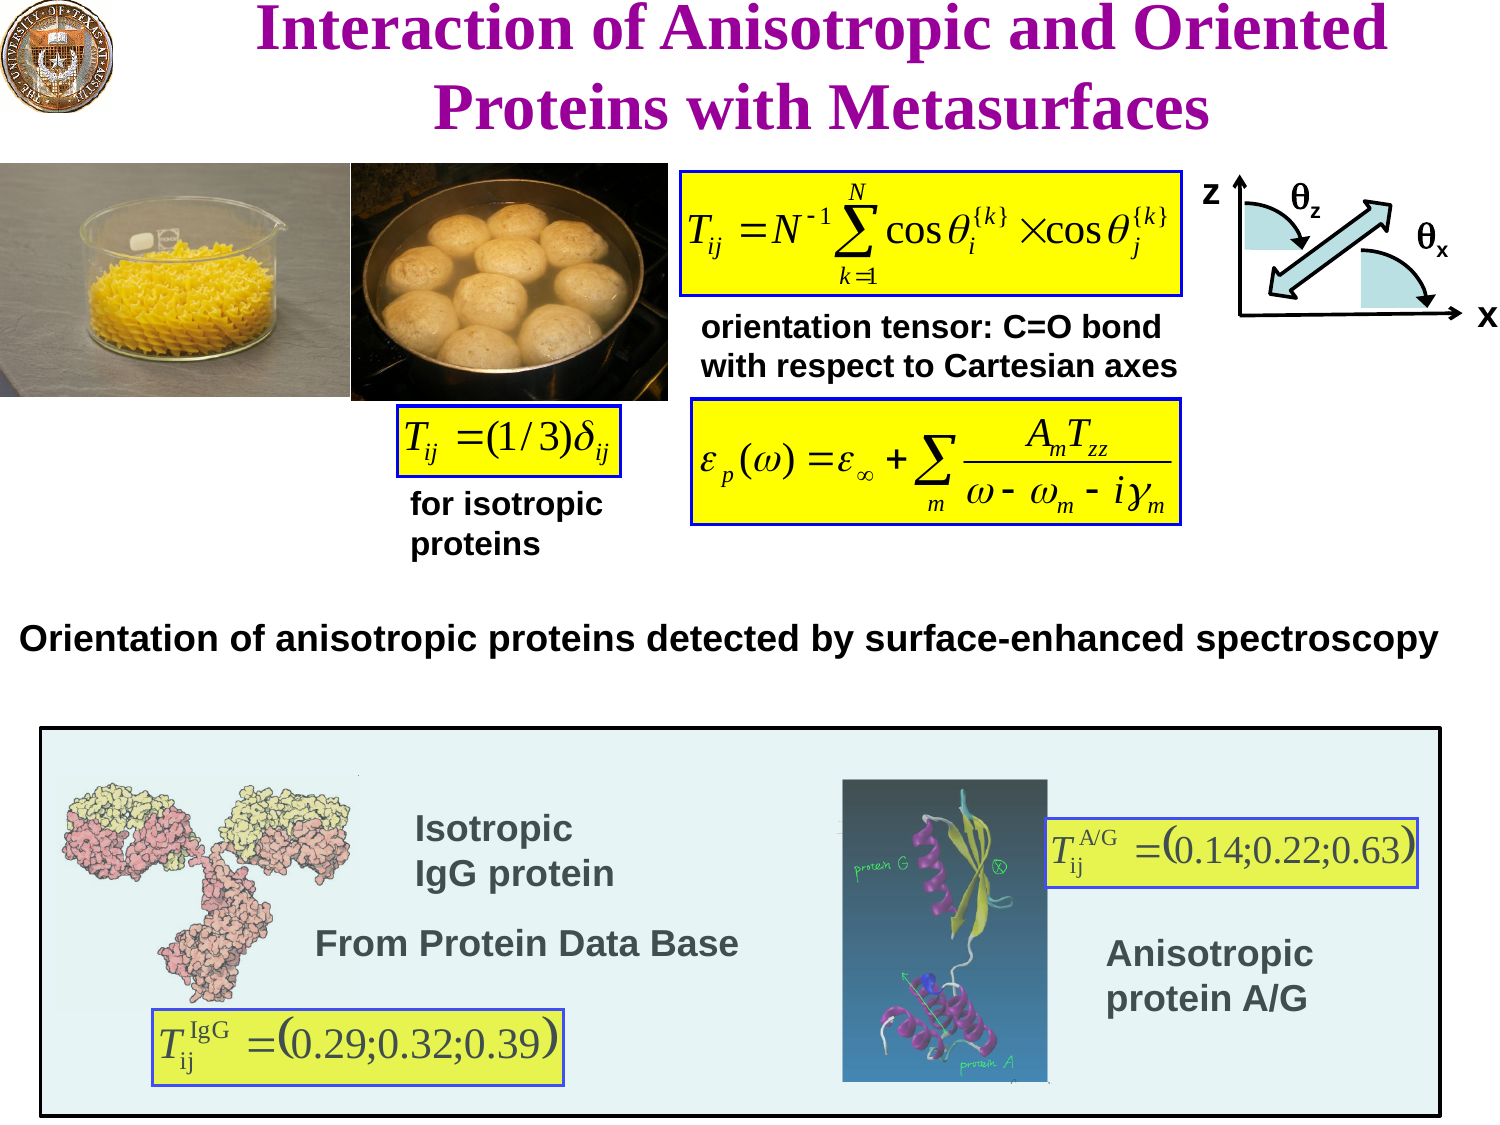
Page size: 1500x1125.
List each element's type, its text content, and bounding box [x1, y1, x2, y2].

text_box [3, 606, 1463, 1117]
picture [0, 0, 113, 113]
title Interaction of Anisotropic and Oriented Proteins with Metasurfaces [162, 0, 1484, 125]
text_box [681, 159, 1500, 524]
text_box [0, 163, 668, 571]
